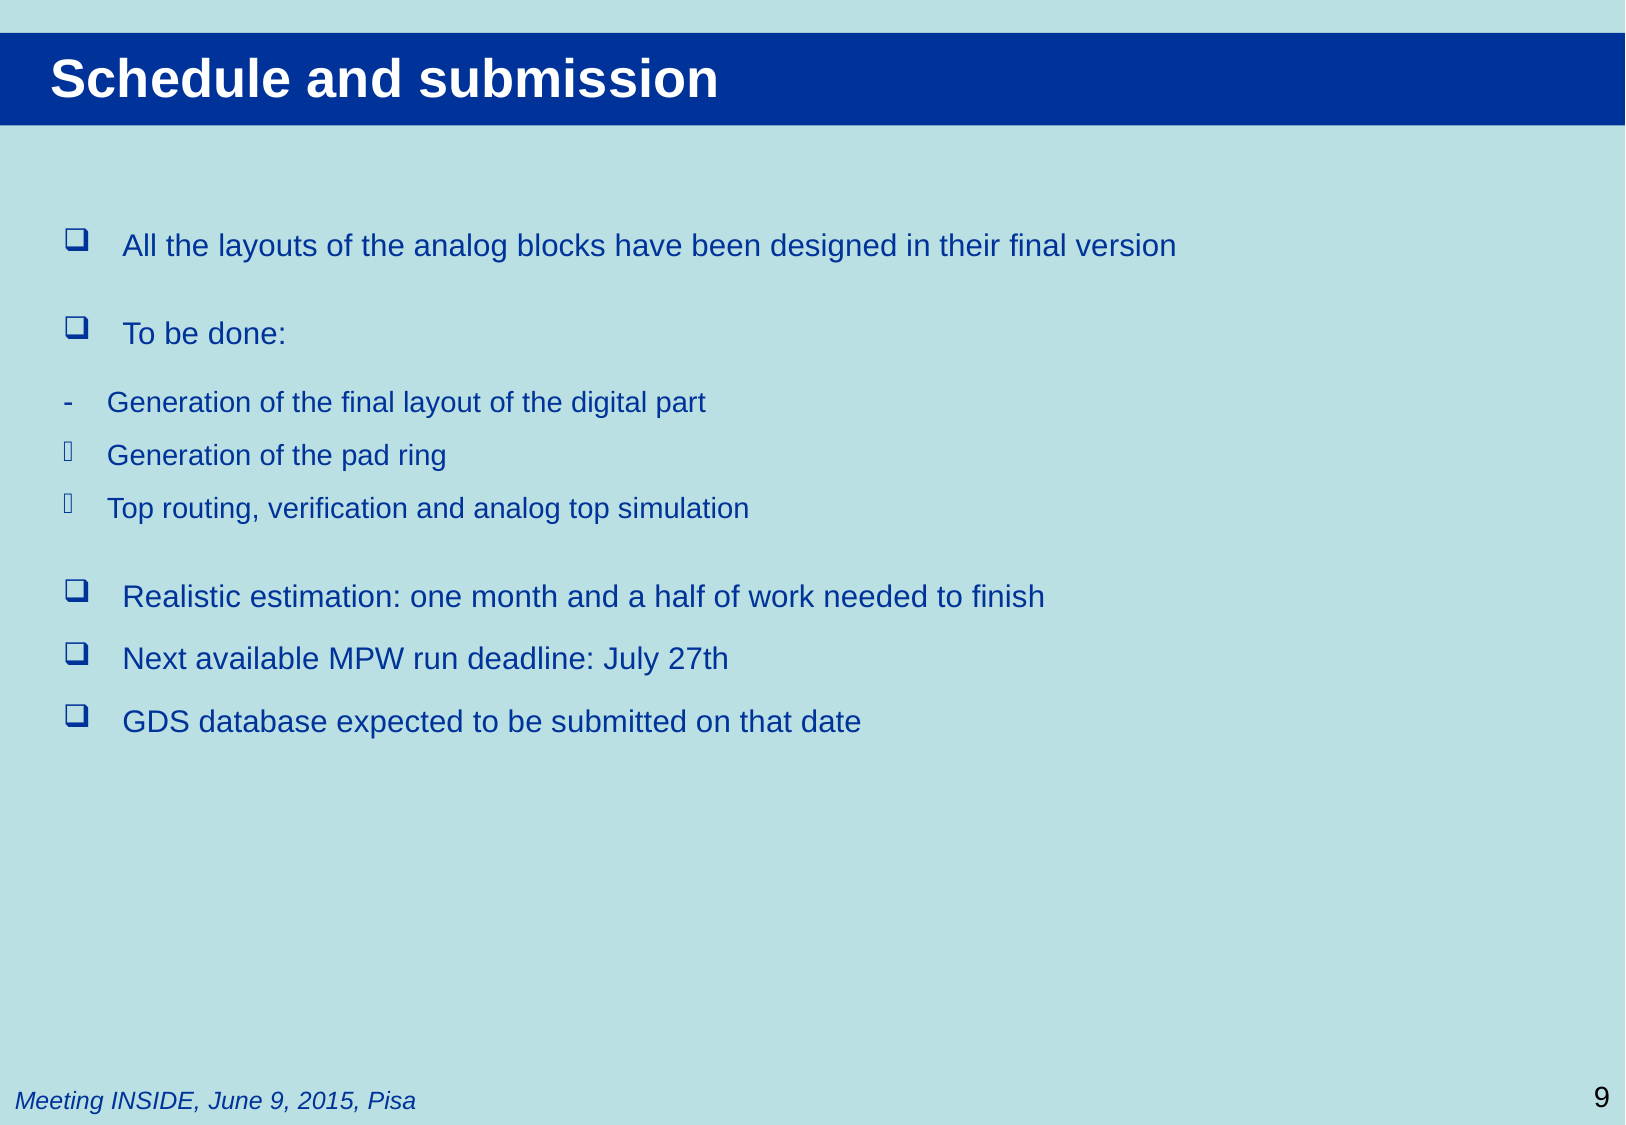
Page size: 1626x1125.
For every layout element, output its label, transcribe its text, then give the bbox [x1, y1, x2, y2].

text_box Meeting INSIDE, June 9, 2015, Pisa [0, 1077, 987, 1122]
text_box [0, 32, 1625, 126]
slide_number 9 [1245, 1071, 1625, 1125]
text_box All the layouts of the analog blocks have been designed in their final version To be done: - Generation of the final layout of the digital part Generation of the pad ring Top routing, verification and analog top simulation Realistic estimation: one month and a half of work needed to finish Next available MPW run deadline: July 27th GDS database expected to be submitted on that date [48, 199, 1581, 1052]
